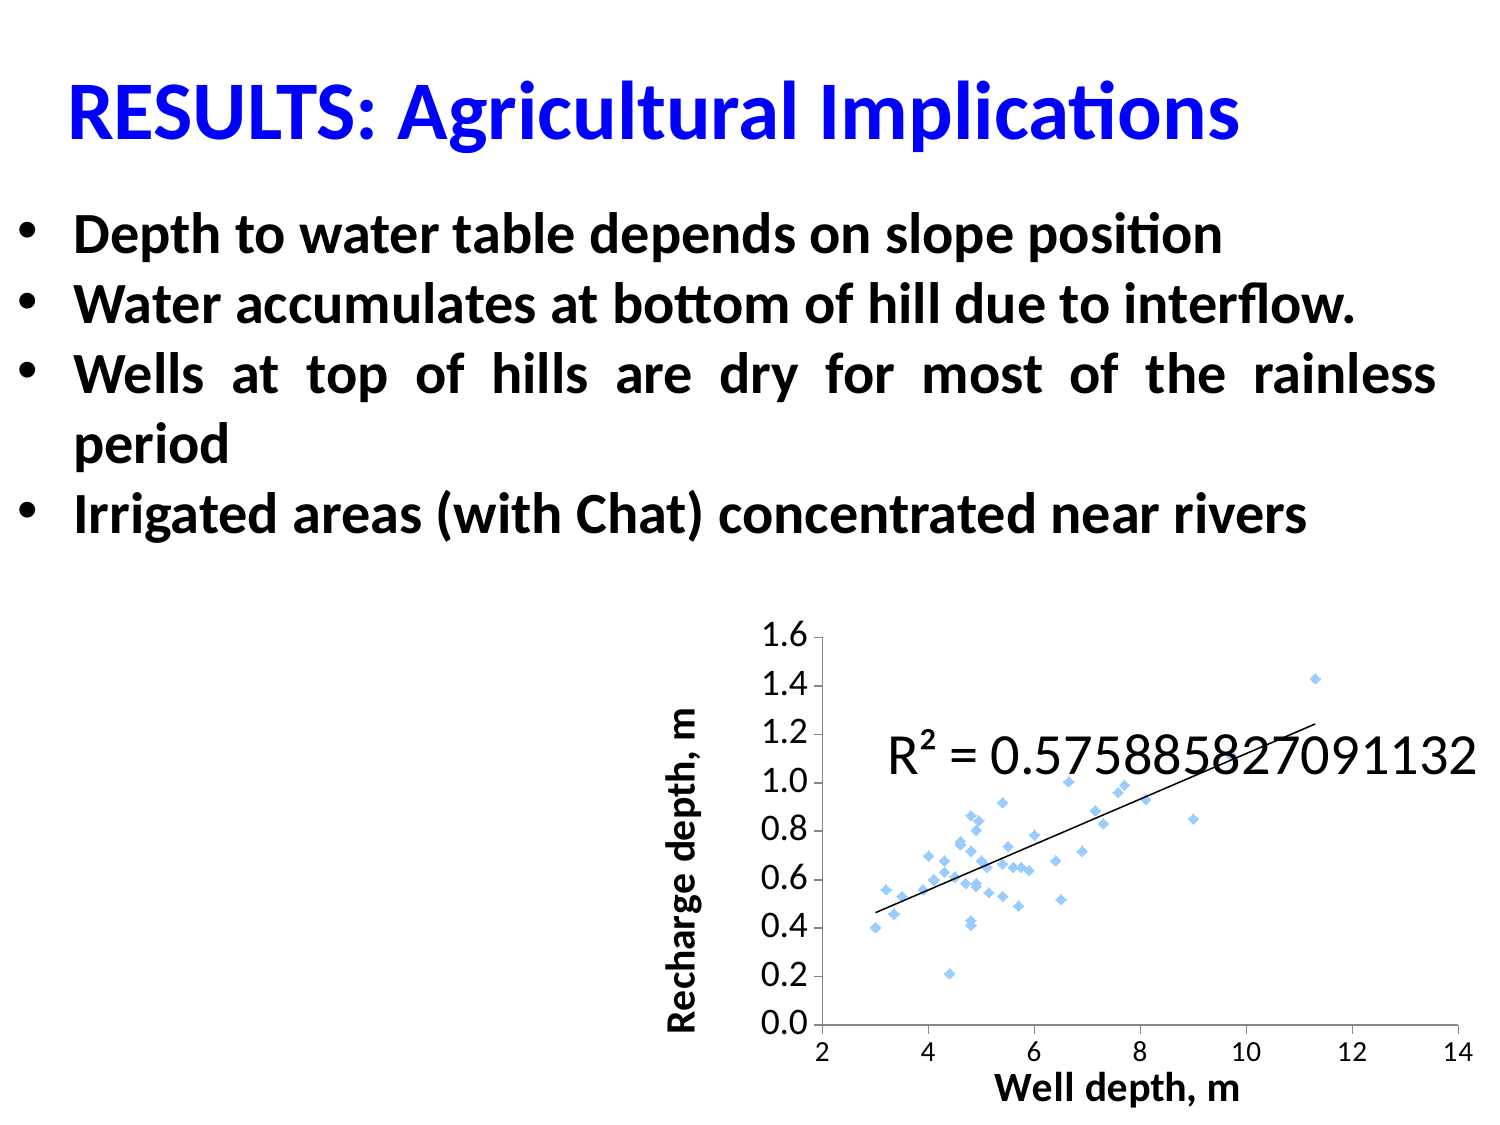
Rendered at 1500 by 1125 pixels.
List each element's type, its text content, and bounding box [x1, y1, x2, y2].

text_box Depth to water table depends on slope position Water accumulates at bottom of hill due to interflow. Wells at top of hills are dry for most of the rainless period Irrigated areas (with Chat) concentrated near rivers [2, 187, 1453, 623]
title RESULTS: Agricultural Implications [52, 37, 1403, 175]
chart [647, 613, 1495, 1125]
